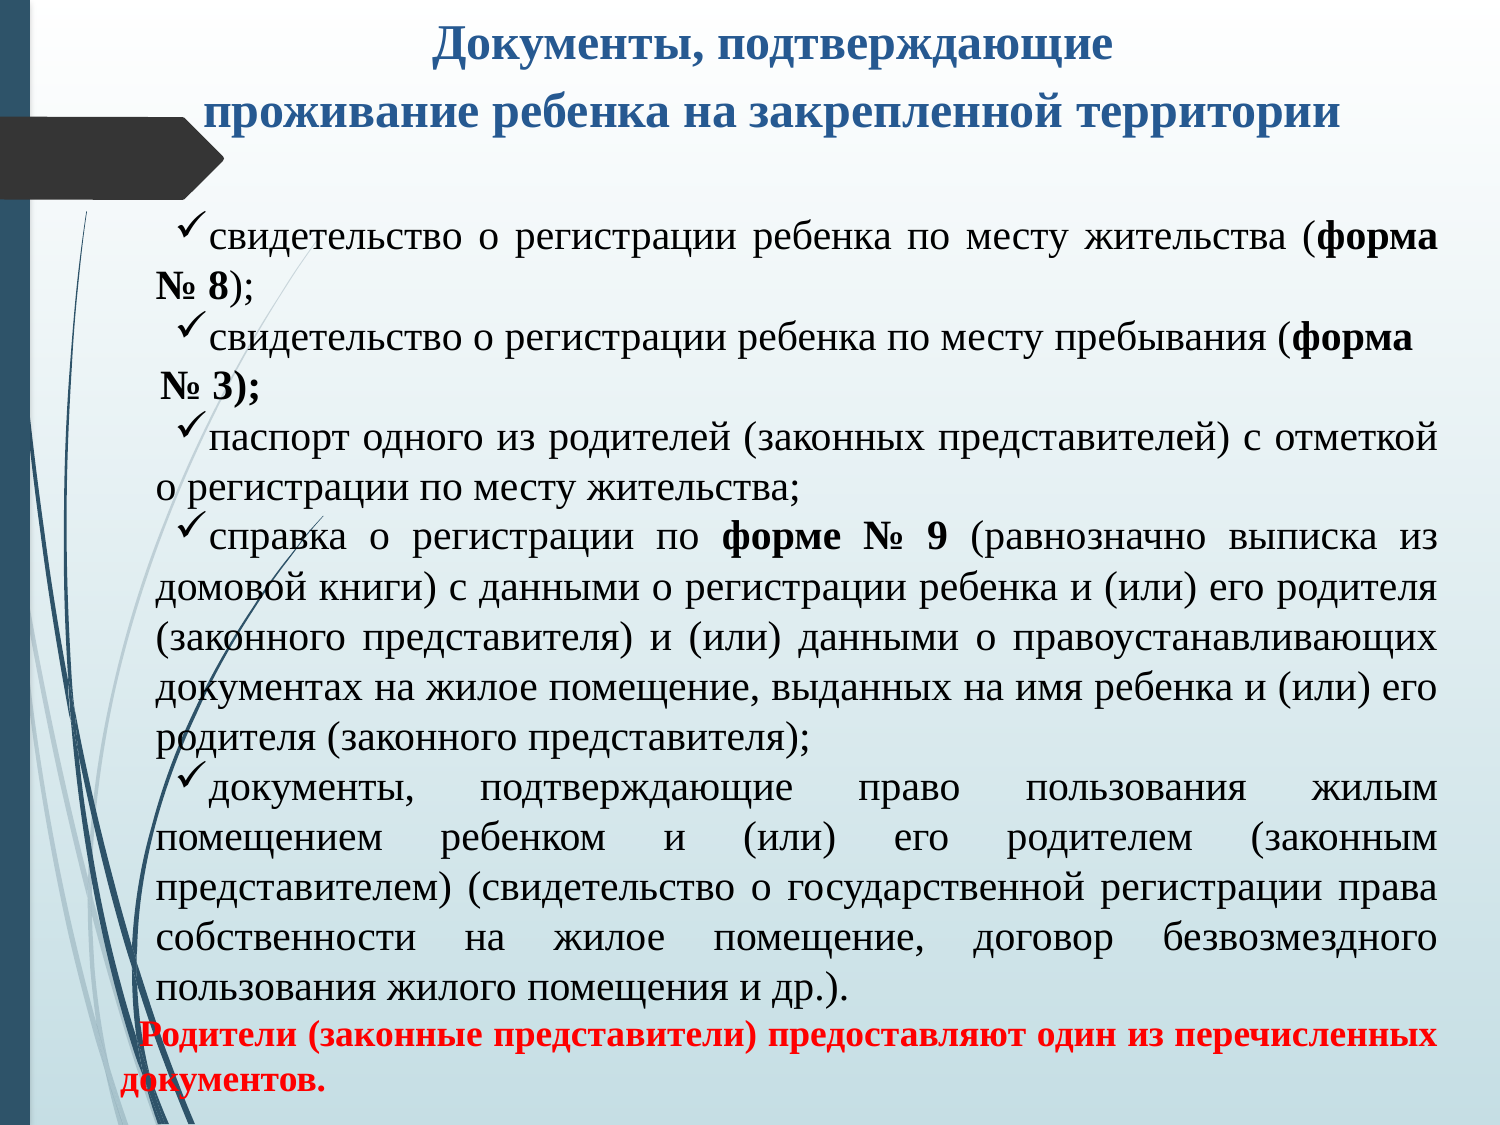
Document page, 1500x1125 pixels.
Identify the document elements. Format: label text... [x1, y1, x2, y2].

text_box Документы, подтверждающие проживание ребенка на закрепленной территории [58, 0, 1500, 149]
text_box [0, 243, 105, 964]
text_box свидетельство о регистрации ребенка по месту жительства (форма № 8); свидетельство о регистрации ребенка по месту пребывания (форма № 3); паспорт одного из родителей (законных представителей) с отметкой о регистрации по месту жительства; справка о регистрации по форме № 9 (равнозначно выписка из домовой книги) с данными о регистрации ребенка и (или) его родителя (законного представителя) и (или) данными о правоустанавливающих документах на жилое помещение, выданных на имя ребенка и (или) его родителя (законного представителя); документы, подтверждающие право пользования жилым помещением ребенком и (или) его родителем (законным представителем) (свидетельство о государственной регистрации права собственности на жилое помещение, договор безвозмездного пользования жилого помещения и др.). Родители (законные представители) предоставляют один из перечисленных документов. [105, 200, 1454, 1125]
